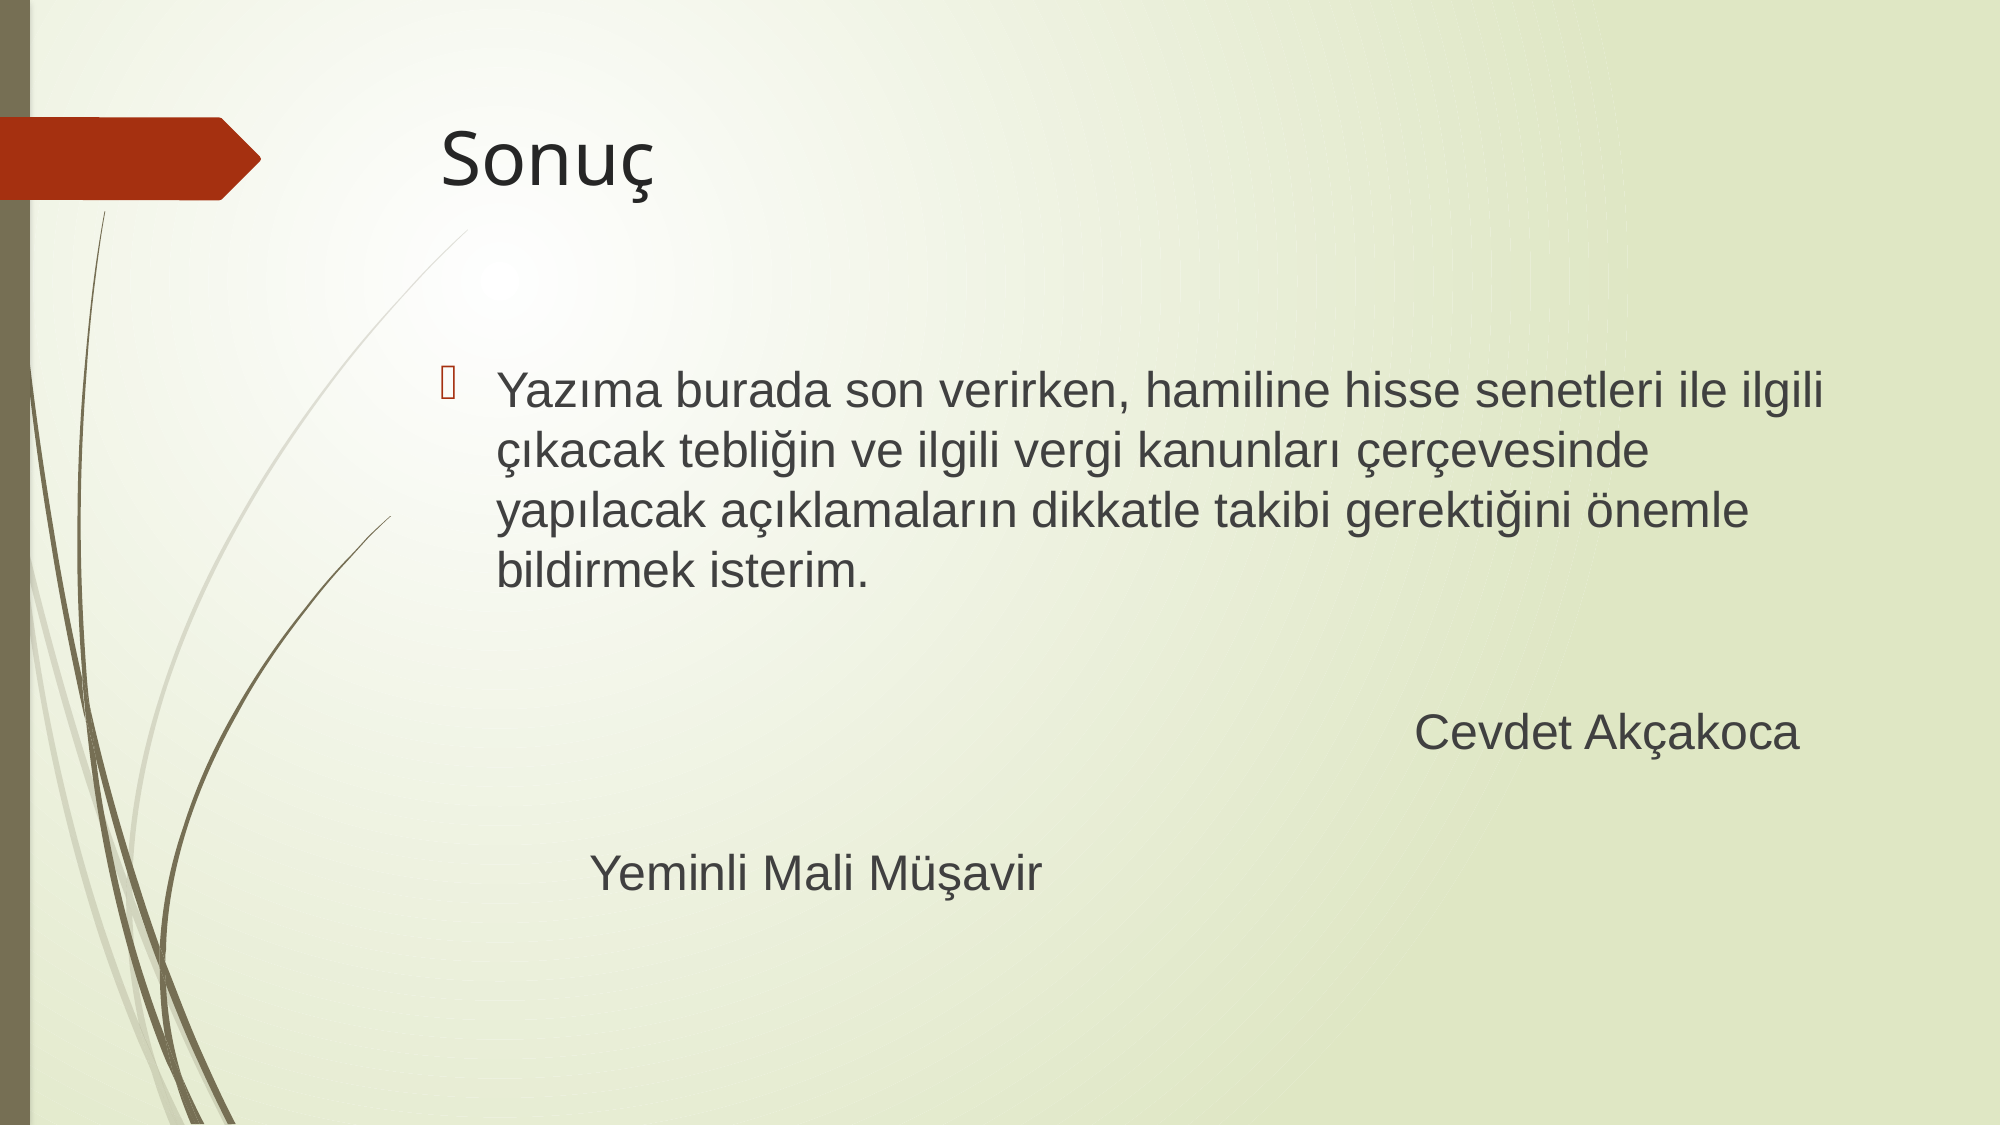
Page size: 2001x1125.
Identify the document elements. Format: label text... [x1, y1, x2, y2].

list Yazıma burada son verirken, hamiline hisse senetleri ile ilgili çıkacak tebliğin ve ilgili vergi kanunları çerçevesinde yapılacak açıklamaların dikkatle takibi gerektiğini önemle bildirmek isterim. Cevdet Akçakoca Yeminli Mali Müşavir [424, 350, 1888, 970]
title Sonuç [425, 102, 1888, 313]
